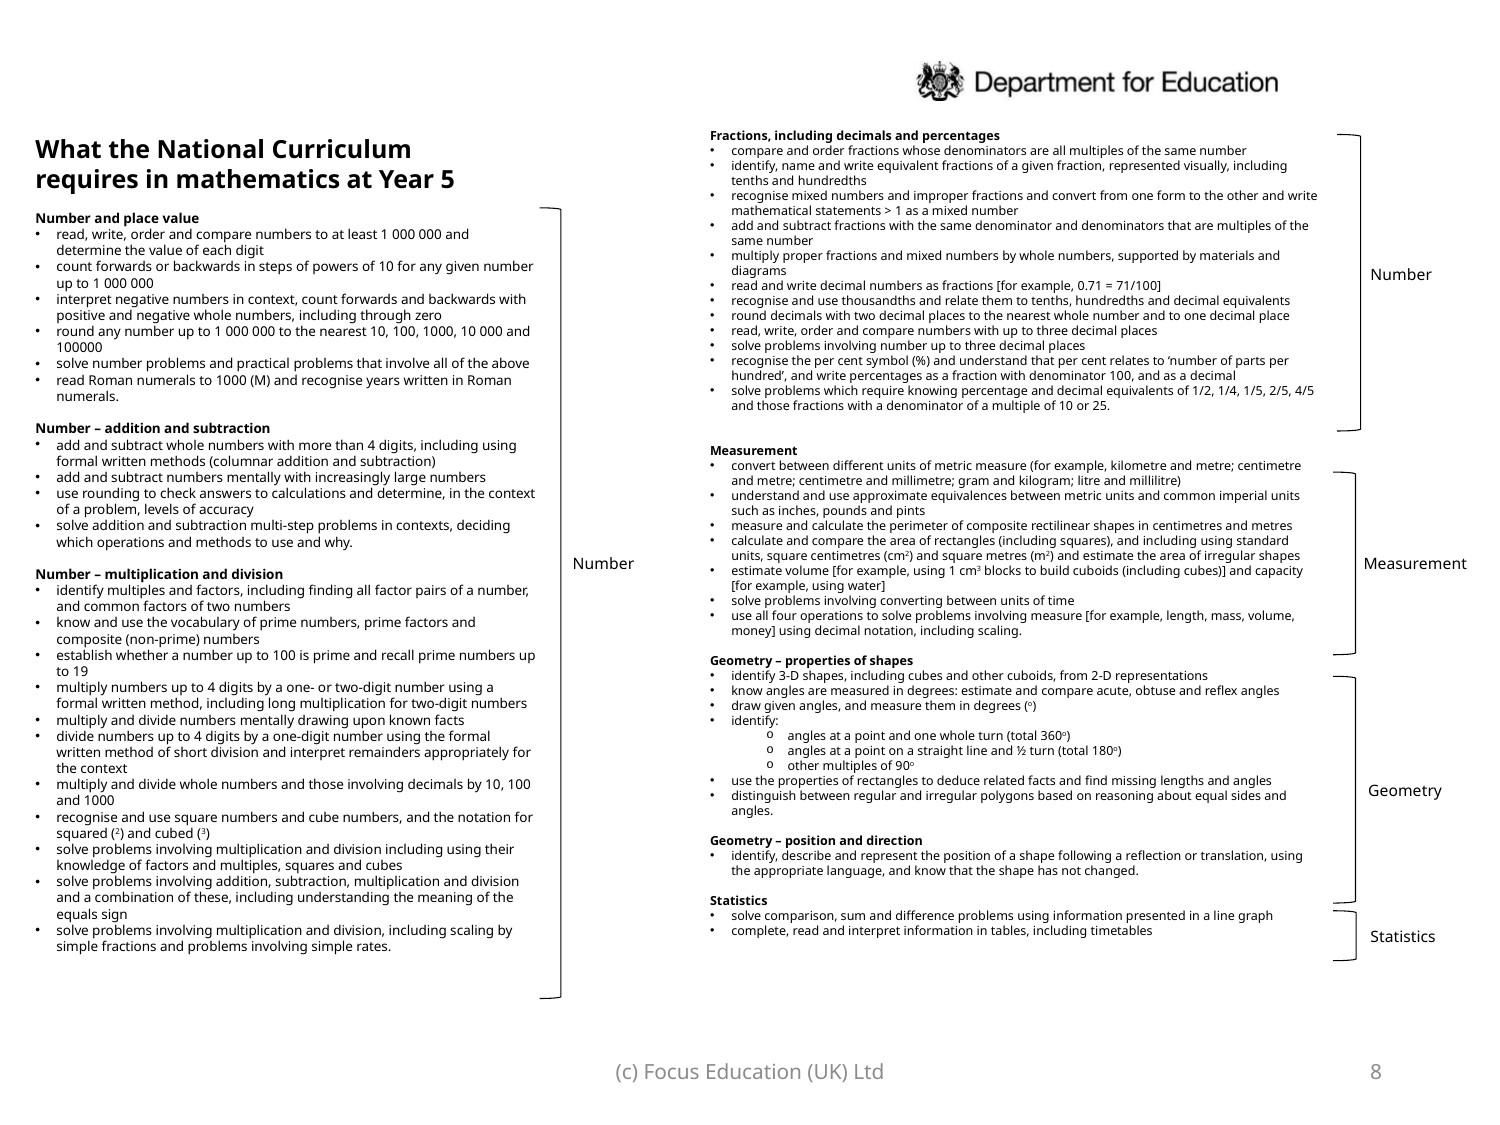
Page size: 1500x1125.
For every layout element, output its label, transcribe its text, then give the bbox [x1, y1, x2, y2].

picture [914, 61, 1279, 101]
text_box [539, 207, 562, 1000]
slide_number 8 [1059, 1042, 1397, 1103]
text_box Fractions, including decimals and percentages compare and order fractions whose denominators are all multiples of the same number identify, name and write equivalent fractions of a given fraction, represented visually, including tenths and hundredths recognise mixed numbers and improper fractions and convert from one form to the other and write mathematical statements > 1 as a mixed number add and subtract fractions with the same denominator and denominators that are multiples of the same number multiply proper fractions and mixed numbers by whole numbers, supported by materials and diagrams read and write decimal numbers as fractions [for example, 0.71 = 71/100] recognise and use thousandths and relate them to tenths, hundredths and decimal equivalents round decimals with two decimal places to the nearest whole number and to one decimal place read, write, order and compare numbers with up to three decimal places solve problems involving number up to three decimal places recognise the per cent symbol (%) and understand that per cent relates to ‘number of parts per hundred’, and write percentages as a fraction with denominator 100, and as a decimal solve problems which require knowing percentage and decimal equivalents of 1/2, 1/4, 1/5, 2/5, 4/5 and those fractions with a denominator of a multiple of 10 or 25. Measurement convert between different units of metric measure (for example, kilometre and metre; centimetre and metre; centimetre and millimetre; gram and kilogram; litre and millilitre) understand and use approximate equivalences between metric units and common imperial units such as inches, pounds and pints measure and calculate the perimeter of composite rectilinear shapes in centimetres and metres calculate and compare the area of rectangles (including squares), and including using standard units, square centimetres (cm2) and square metres (m2) and estimate the area of irregular shapes estimate volume [for example, using 1 cm3 blocks to build cuboids (including cubes)] and capacity [for example, using water] solve problems involving converting between units of time use all four operations to solve problems involving measure [for example, length, mass, volume, money] using decimal notation, including scaling. Geometry – properties of shapes identify 3-D shapes, including cubes and other cuboids, from 2-D representations know angles are measured in degrees: estimate and compare acute, obtuse and reflex angles draw given angles, and measure them in degrees (o) identify: angles at a point and one whole turn (total 360o) angles at a point on a straight line and ½ turn (total 180o) other multiples of 90o use the properties of rectangles to deduce related facts and find missing lengths and angles distinguish between regular and irregular polygons based on reasoning about equal sides and angles. Geometry – position and direction identify, describe and represent the position of a shape following a reflection or translation, using the appropriate language, and know that the shape has not changed. Statistics solve comparison, sum and difference problems using information presented in a line graph complete, read and interpret information in tables, including timetables [695, 120, 1334, 945]
text_box [1333, 471, 1357, 656]
footer (c) Focus Education (UK) Ltd [496, 1042, 1004, 1103]
text_box [1333, 675, 1357, 904]
text_box [1333, 910, 1357, 962]
text_box Number [1355, 257, 1500, 291]
text_box [1337, 133, 1362, 432]
text_box Statistics [1355, 918, 1500, 953]
text_box What the National Curriculum requires in mathematics at Year 5 Number and place value read, write, order and compare numbers to at least 1 000 000 and determine the value of each digit count forwards or backwards in steps of powers of 10 for any given number up to 1 000 000 interpret negative numbers in context, count forwards and backwards with positive and negative whole numbers, including through zero round any number up to 1 000 000 to the nearest 10, 100, 1000, 10 000 and 100000 solve number problems and practical problems that involve all of the above read Roman numerals to 1000 (M) and recognise years written in Roman numerals. Number – addition and subtraction add and subtract whole numbers with more than 4 digits, including using formal written methods (columnar addition and subtraction) add and subtract numbers mentally with increasingly large numbers use rounding to check answers to calculations and determine, in the context of a problem, levels of accuracy solve addition and subtraction multi-step problems in contexts, deciding which operations and methods to use and why. Number – multiplication and division identify multiples and factors, including finding all factor pairs of a number, and common factors of two numbers know and use the vocabulary of prime numbers, prime factors and composite (non-prime) numbers establish whether a number up to 100 is prime and recall prime numbers up to 19 multiply numbers up to 4 digits by a one- or two-digit number using a formal written method, including long multiplication for two-digit numbers multiply and divide numbers mentally drawing upon known facts divide numbers up to 4 digits by a one-digit number using the formal written method of short division and interpret remainders appropriately for the context multiply and divide whole numbers and those involving decimals by 10, 100 and 1000 recognise and use square numbers and cube numbers, and the notation for squared (2) and cubed (3) solve problems involving multiplication and division including using their knowledge of factors and multiples, squares and cubes solve problems involving addition, subtraction, multiplication and division and a combination of these, including understanding the meaning of the equals sign solve problems involving multiplication and division, including scaling by simple fractions and problems involving simple rates. [20, 126, 553, 976]
text_box Number [557, 546, 691, 580]
text_box Geometry [1357, 773, 1500, 807]
text_box Measurement [1348, 546, 1500, 580]
